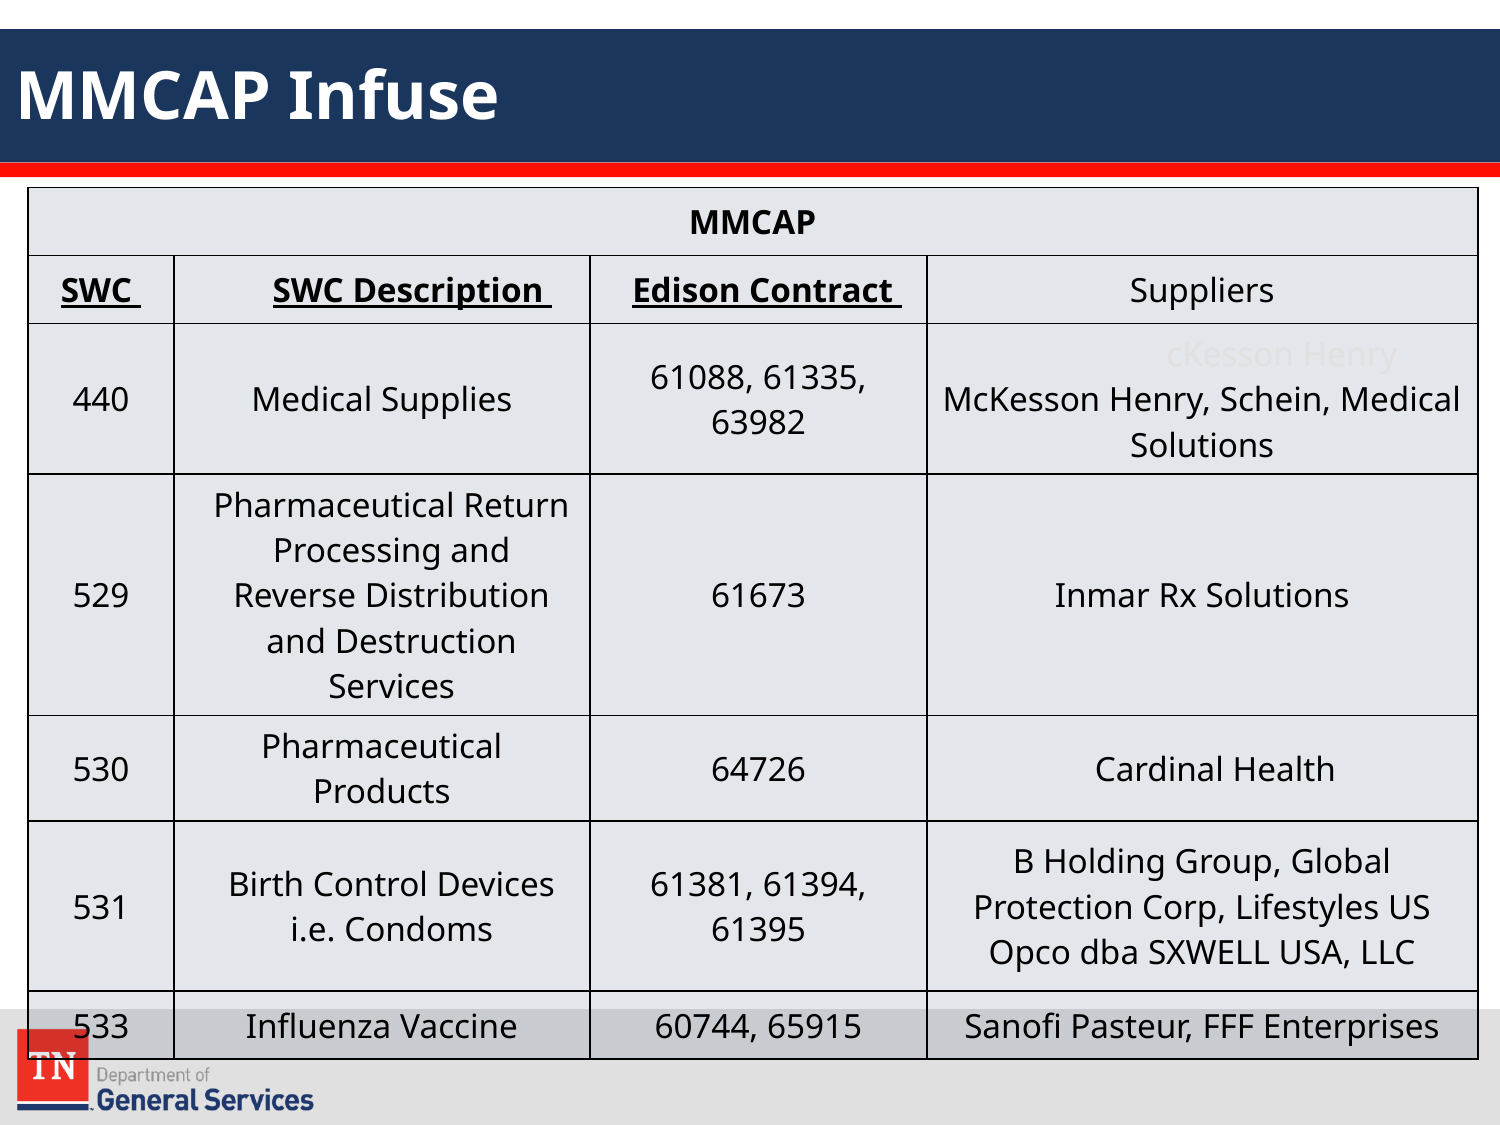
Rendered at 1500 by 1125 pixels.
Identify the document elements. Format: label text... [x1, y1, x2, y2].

table_cell 530 [29, 716, 173, 820]
table_cell Pharmaceutical Return Processing and Reverse Distribution and Destruction Services [175, 475, 589, 715]
table_cell Inmar Rx Solutions [928, 475, 1477, 715]
picture [5, 1009, 325, 1125]
table_cell Medical Supplies [175, 324, 589, 473]
table_cell Influenza Vaccine [175, 992, 589, 1058]
table_cell SWC Description [175, 256, 589, 323]
table_cell Suppliers [928, 256, 1477, 323]
table_cell Birth Control Devices i.e. Condoms [175, 822, 589, 990]
title MMCAP Infuse [0, 24, 1450, 161]
table_cell Cardinal Health [928, 716, 1477, 820]
table_cell 61673 [591, 475, 926, 715]
table_cell 61381, 61394, 61395 [591, 822, 926, 990]
table_cell 529 [29, 475, 173, 715]
table_cell SWC [29, 256, 173, 323]
table_cell B Holding Group, Global Protection Corp, Lifestyles US Opco dba SXWELL USA, LLC [928, 822, 1477, 990]
table_cell Edison Contract [591, 256, 926, 323]
table_cell cKesson Henry McKesson Henry, Schein, Medical Solutions [928, 324, 1477, 473]
table_cell 440 [29, 324, 173, 473]
table_cell 64726 [591, 716, 926, 820]
table_cell 533 [29, 992, 173, 1058]
table_cell 60744, 65915 [591, 992, 926, 1058]
table_cell 531 [29, 822, 173, 990]
table_cell 61088, 61335, 63982 [591, 324, 926, 473]
table_cell Sanofi Pasteur, FFF Enterprises [928, 992, 1477, 1058]
table_cell Pharmaceutical Products [175, 716, 589, 820]
table_header MMCAP [29, 188, 1477, 255]
